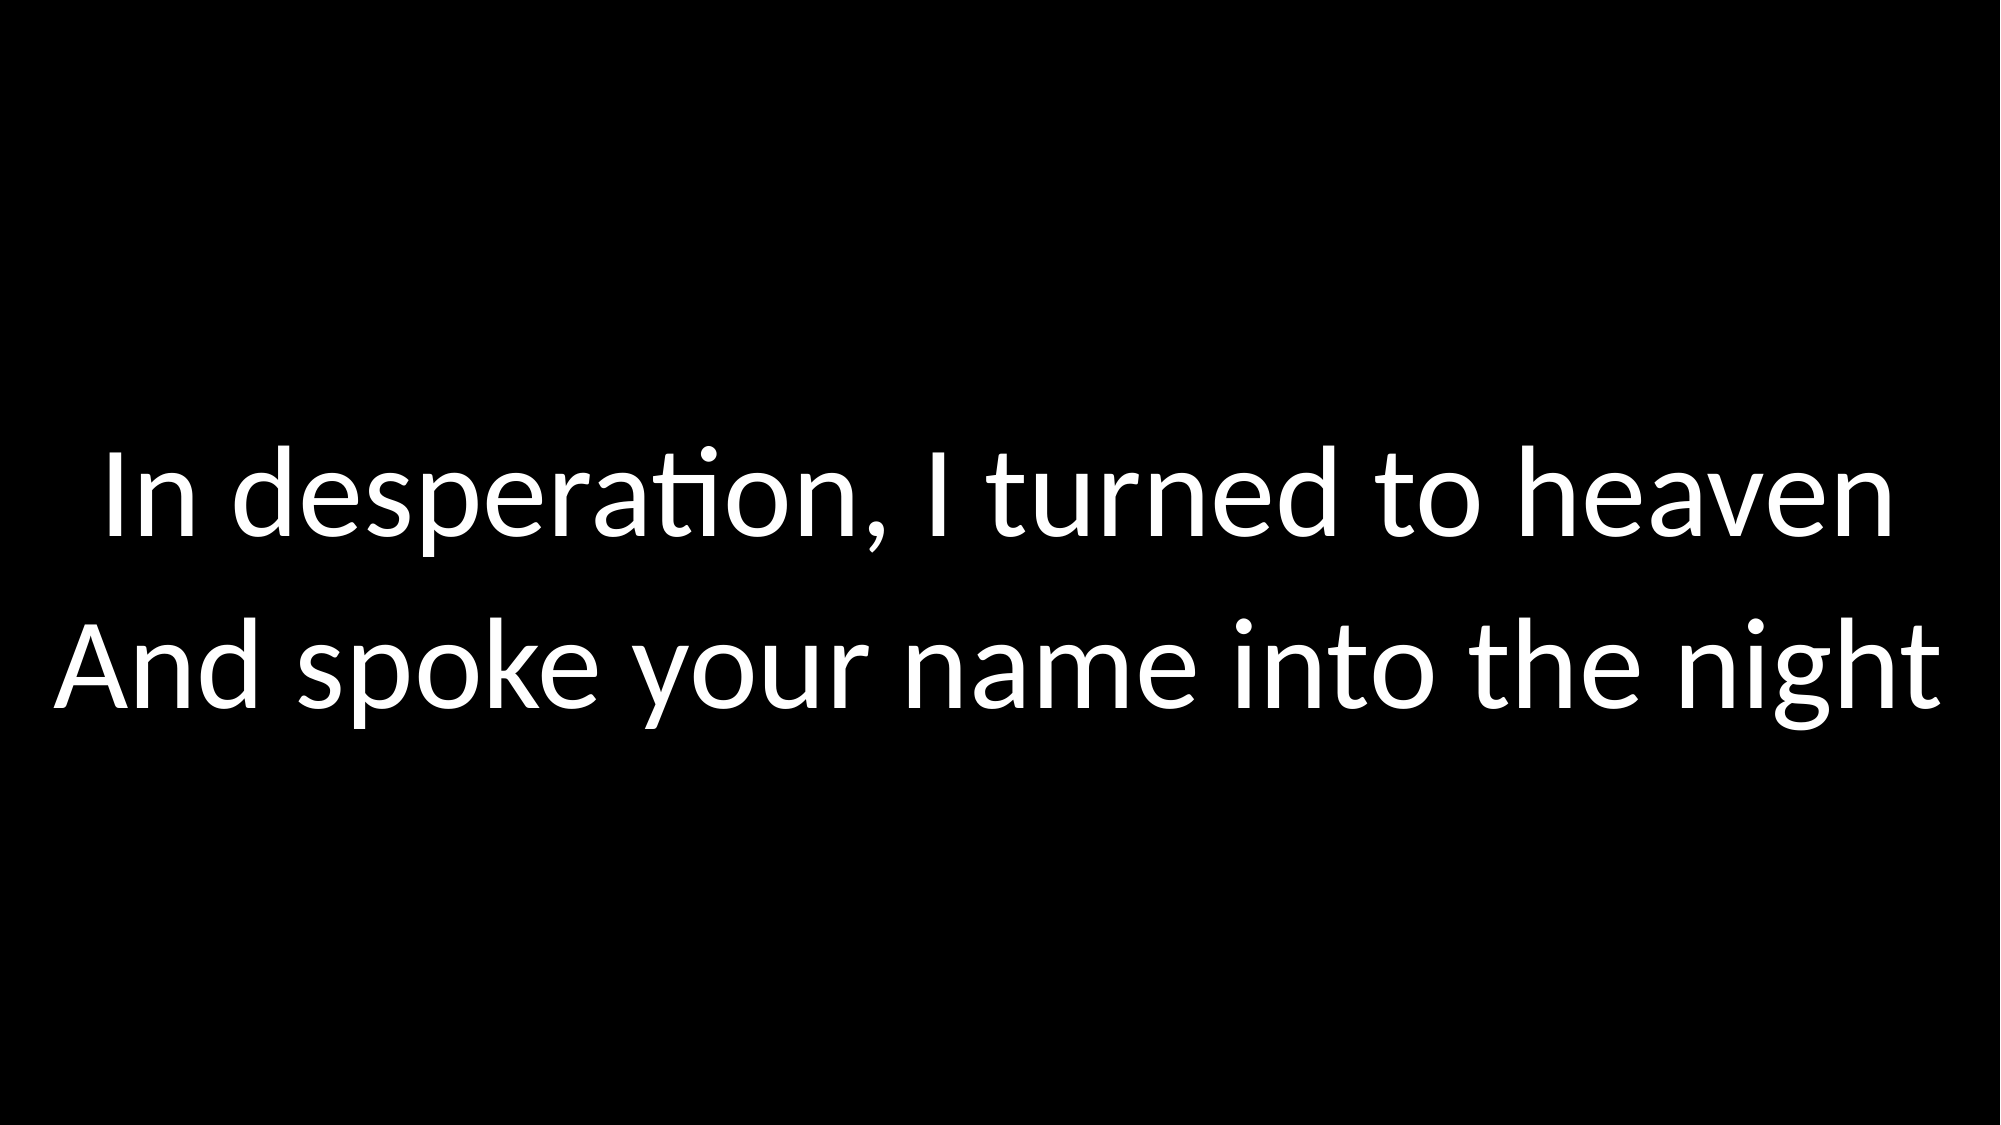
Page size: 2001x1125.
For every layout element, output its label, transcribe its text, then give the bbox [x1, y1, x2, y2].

subtitle In desperation, I turned to heaven And spoke your name into the night [0, 0, 2000, 1125]
